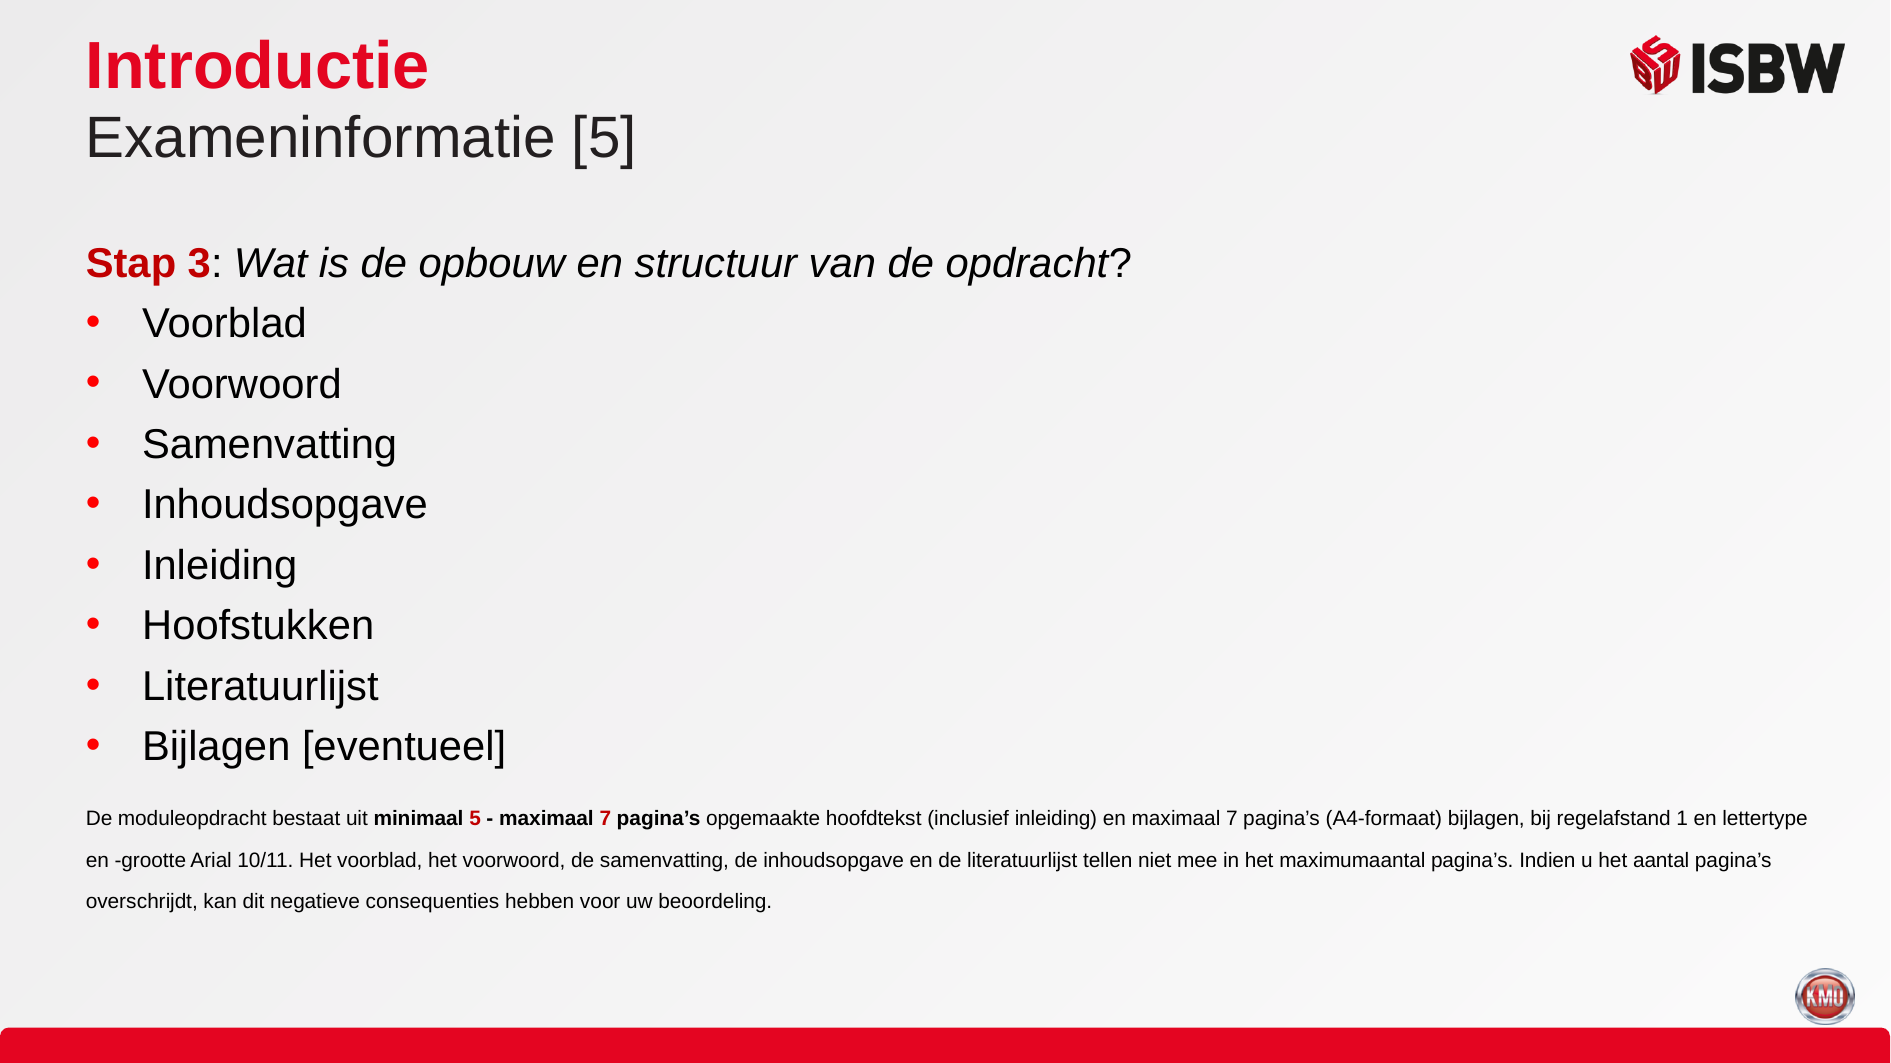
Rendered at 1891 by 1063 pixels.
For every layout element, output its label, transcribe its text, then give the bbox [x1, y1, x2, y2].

title Introductie Exameninformatie [5] [70, 23, 1583, 178]
picture [1630, 35, 1845, 95]
picture [1795, 968, 1855, 1025]
list Stap 3: Wat is de opbouw en structuur van de opdracht? Voorblad Voorwoord Samenvatting Inhoudsopgave Inleiding Hoofstukken Literatuurlijst Bijlagen [eventueel] De moduleopdracht bestaat uit minimaal 5 - maximaal 7 pagina’s opgemaakte hoofdtekst (inclusief inleiding) en maximaal 7 pagina’s (A4-formaat) bijlagen, bij regelafstand 1 en lettertype en -grootte Arial 10/11. Het voorblad, het voorwoord, de samenvatting, de inhoudsopgave en de literatuurlijst tellen niet mee in het maximumaantal pagina’s. Indien u het aantal pagina’s overschrijdt, kan dit negatieve consequenties hebben voor uw beoordeling. [70, 236, 1845, 993]
